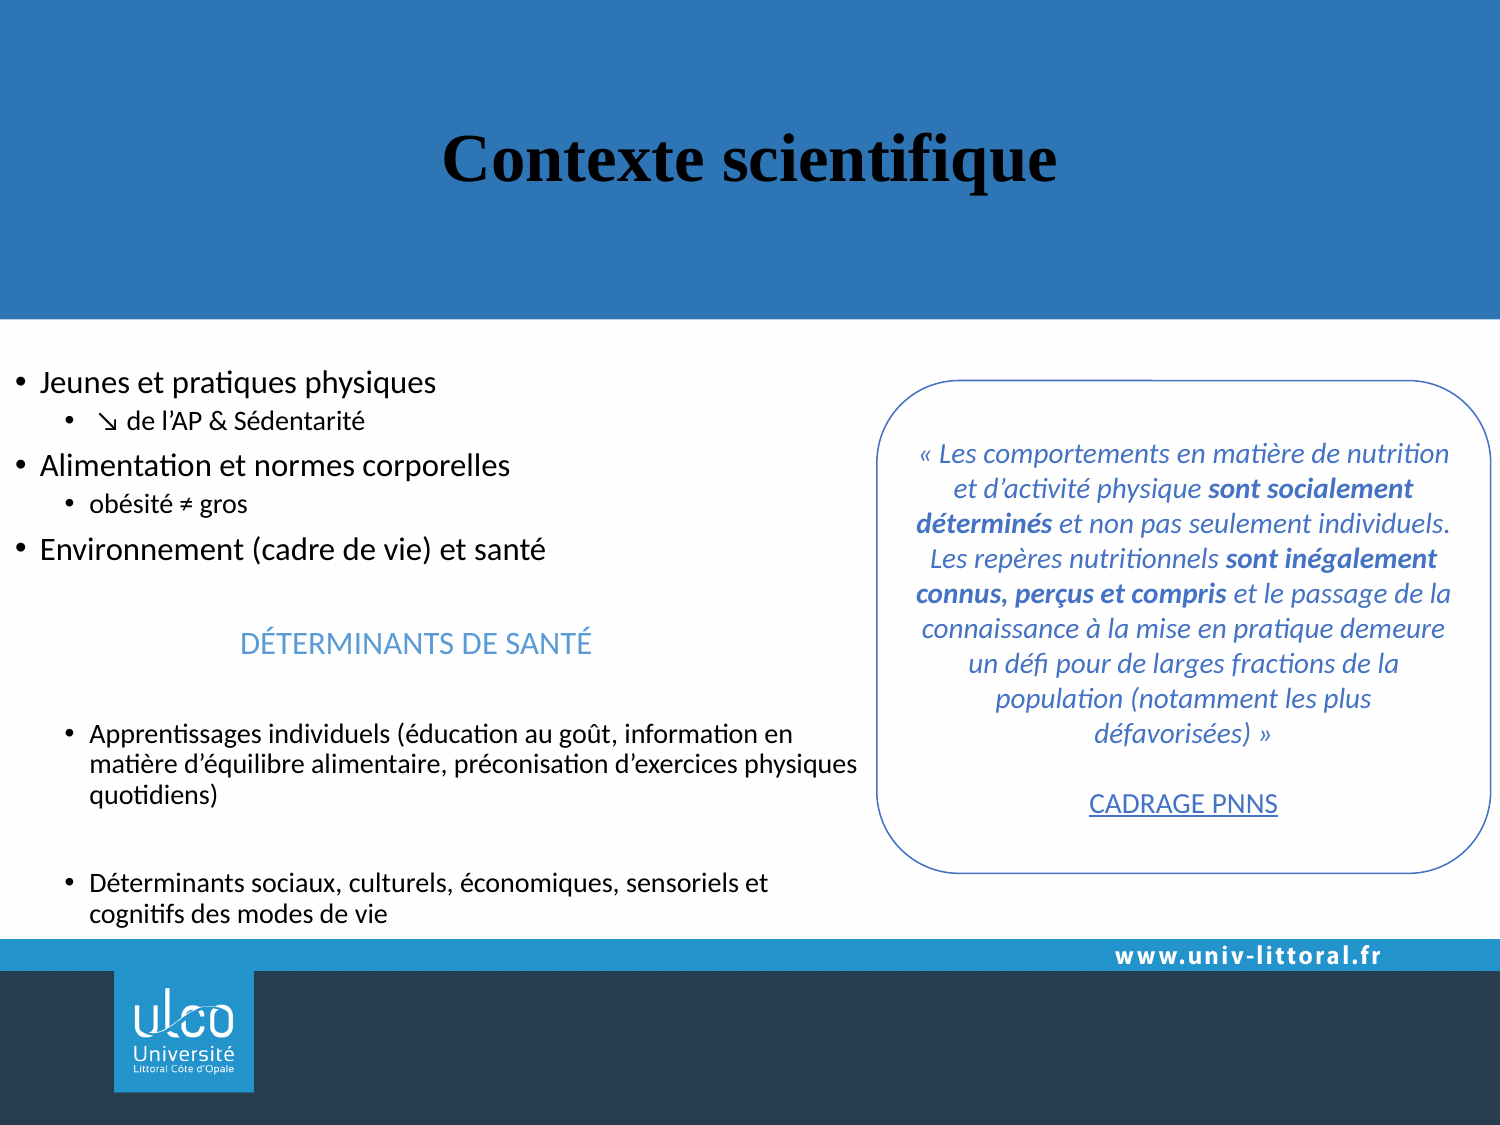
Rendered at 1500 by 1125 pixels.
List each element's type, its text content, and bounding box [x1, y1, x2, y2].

list Jeunes et pratiques physiques ↘ de l’AP & Sédentarité Alimentation et normes corporelles obésité ≠ gros Environnement (cadre de vie) et santé DÉTERMINANTS DE SANTÉ Apprentissages individuels (éducation au goût, information en matière d’équilibre alimentaire, préconisation d’exercices physiques quotidiens) Déterminants sociaux, culturels, économiques, sensoriels et cognitifs des modes de vie [0, 357, 877, 940]
text_box « Les comportements en matière de nutrition et d’activité physique sont socialement déterminés et non pas seulement individuels. Les repères nutritionnels sont inégalement connus, perçus et compris et le passage de la connaissance à la mise en pratique demeure un défi pour de larges fractions de la population (notamment les plus défavorisées) » CADRAGE PNNS [876, 380, 1491, 874]
title Contexte scientifique [0, 0, 1500, 320]
picture [0, 320, 1500, 1125]
